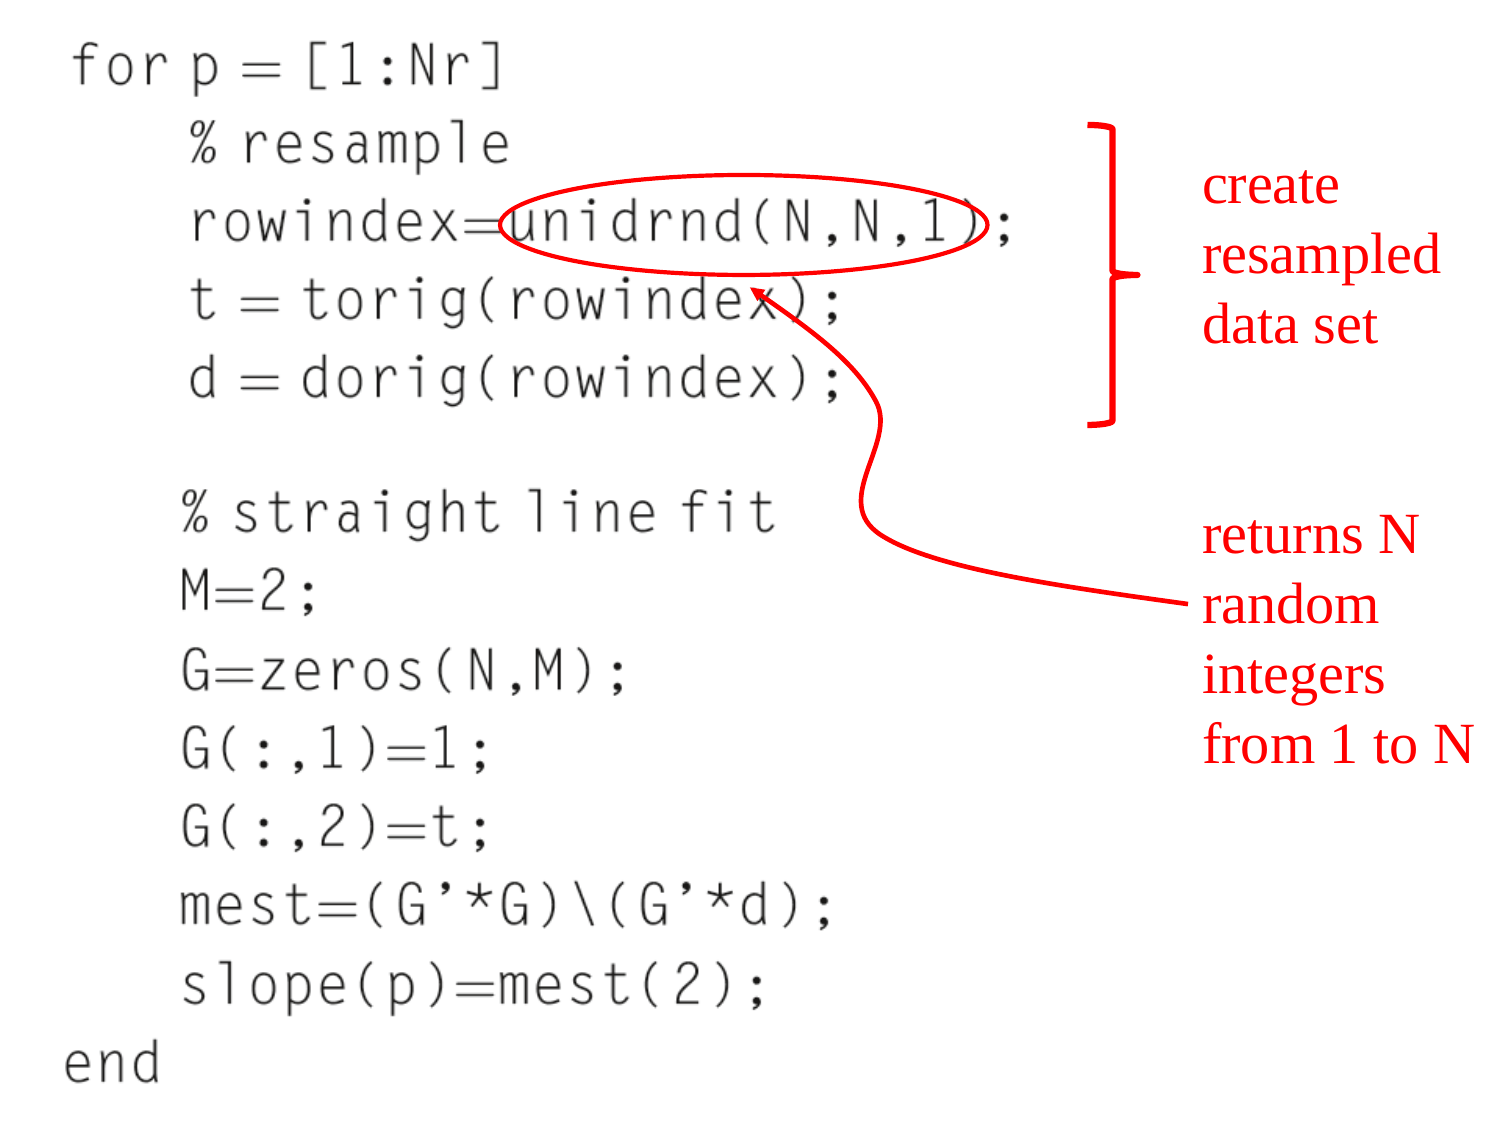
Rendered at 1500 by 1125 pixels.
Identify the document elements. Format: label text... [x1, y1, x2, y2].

text_box [1087, 124, 1139, 426]
text_box [866, 436, 1187, 605]
text_box create resampled data set [1187, 137, 1500, 363]
picture [37, 14, 1038, 427]
text_box returns N random integers from 1 to N [1187, 487, 1500, 783]
picture [37, 472, 876, 1111]
